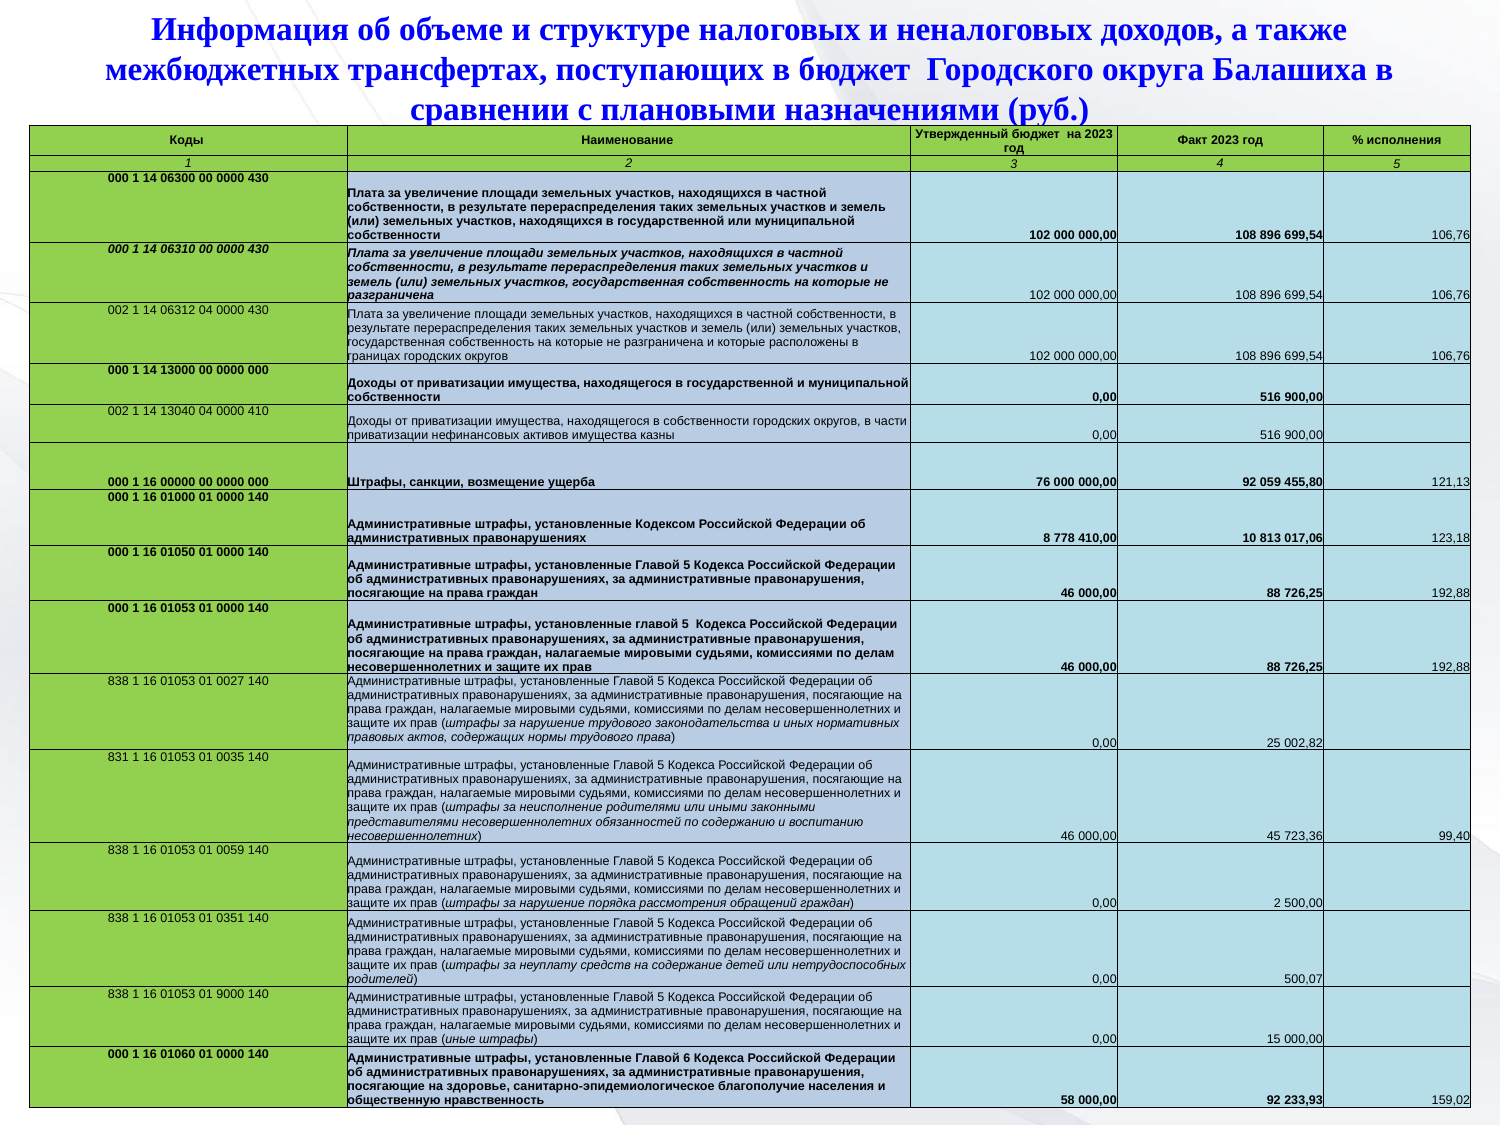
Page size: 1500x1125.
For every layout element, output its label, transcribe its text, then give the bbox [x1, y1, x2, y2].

table_cell Административные штрафы, установленные главой 5 Кодекса Российской Федерации об административных правонарушениях, за административные правонарушения, посягающие на права граждан, налагаемые мировыми судьями, комиссиями по делам несовершеннолетних и защите их прав [348, 601, 910, 673]
table_cell 25 002,82 [1118, 674, 1323, 749]
table_cell 46 000,00 [911, 601, 1117, 673]
table_cell [1324, 364, 1470, 404]
table_cell 002 1 14 13040 04 0000 410 [30, 405, 347, 442]
table_cell 192,88 [1324, 601, 1470, 673]
table_cell Административные штрафы, установленные Кодексом Российской Федерации об административных правонарушениях [348, 490, 910, 545]
table_cell 108 896 699,54 [1118, 172, 1323, 242]
table_cell 000 1 14 06310 00 0000 430 [30, 243, 347, 302]
table_cell 838 1 16 01053 01 0351 140 [30, 911, 347, 986]
table_cell [1324, 674, 1470, 749]
table_cell 106,76 [1324, 172, 1470, 242]
table_cell 516 900,00 [1118, 364, 1323, 404]
table_cell 99,40 [1324, 750, 1470, 842]
table_cell 88 726,25 [1118, 546, 1323, 600]
table_cell 000 1 16 00000 00 0000 000 [30, 443, 347, 489]
table_cell 46 000,00 [911, 546, 1117, 600]
table_cell Административные штрафы, установленные Главой 5 Кодекса Российской Федерации об административных правонарушениях, за административные правонарушения, посягающие на права граждан, налагаемые мировыми судьями, комиссиями по делам несовершеннолетних и защите их прав (иные штрафы) [348, 987, 910, 1046]
table_cell Штрафы, санкции, возмещение ущерба [348, 443, 910, 489]
table_cell 45 723,36 [1118, 750, 1323, 842]
table_cell 3 [911, 156, 1117, 171]
table_cell 0,00 [911, 843, 1117, 910]
table_cell 46 000,00 [911, 750, 1117, 842]
picture [0, 0, 1500, 1125]
table_cell 2 [348, 156, 910, 171]
table_cell 000 1 16 01053 01 0000 140 [30, 601, 347, 673]
table_cell Плата за увеличение площади земельных участков, находящихся в частной собственности, в результате перераспределения таких земельных участков и земель (или) земельных участков, государственная собственность на которые не разграничена [348, 243, 910, 302]
table_cell Административные штрафы, установленные Главой 5 Кодекса Российской Федерации об административных правонарушениях, за административные правонарушения, посягающие на права граждан, налагаемые мировыми судьями, комиссиями по делам несовершеннолетних и защите их прав (штрафы за нарушение порядка рассмотрения обращений граждан) [348, 843, 910, 910]
table_cell 102 000 000,00 [911, 243, 1117, 302]
table_cell 58 000,00 [911, 1047, 1117, 1107]
table_cell 000 1 14 06300 00 0000 430 [30, 172, 347, 242]
table_cell 102 000 000,00 [911, 172, 1117, 242]
table_cell 838 1 16 01053 01 9000 140 [30, 987, 347, 1046]
table_cell 123,18 [1324, 490, 1470, 545]
table_cell [1324, 405, 1470, 442]
table_cell 000 1 16 01050 01 0000 140 [30, 546, 347, 600]
table_cell Доходы от приватизации имущества, находящегося в собственности городских округов, в части приватизации нефинансовых активов имущества казны [348, 405, 910, 442]
table_cell 8 778 410,00 [911, 490, 1117, 545]
table_cell Плата за увеличение площади земельных участков, находящихся в частной собственности, в результате перераспределения таких земельных участков и земель (или) земельных участков, государственная собственность на которые не разграничена и которые расположены в границах городских округов [348, 303, 910, 363]
table_cell 76 000 000,00 [911, 443, 1117, 489]
table_cell 108 896 699,54 [1118, 303, 1323, 363]
table_cell 92 059 455,80 [1118, 443, 1323, 489]
table_cell 106,76 [1324, 243, 1470, 302]
table_cell 159,02 [1324, 1047, 1470, 1107]
table_header Утвержденный бюджет на 2023 год [911, 126, 1117, 155]
table_cell 0,00 [911, 987, 1117, 1046]
table_cell [1324, 987, 1470, 1046]
text_box Информация об объеме и структуре налоговых и неналоговых доходов, а также межбюджетных трансфертах, поступающих в бюджет Городского округа Балашиха в сравнении с плановыми назначениями (руб.) [53, 0, 1447, 125]
table_cell Административные штрафы, установленные Главой 5 Кодекса Российской Федерации об административных правонарушениях, за административные правонарушения, посягающие на права граждан, налагаемые мировыми судьями, комиссиями по делам несовершеннолетних и защите их прав (штрафы за неисполнение родителями или иными законными представителями несовершеннолетних обязанностей по содержанию и воспитанию несовершеннолетних) [348, 750, 910, 842]
table_header % исполнения [1324, 126, 1470, 155]
table_cell Административные штрафы, установленные Главой 5 Кодекса Российской Федерации об административных правонарушениях, за административные правонарушения, посягающие на права граждан [348, 546, 910, 600]
table_header Наименование [348, 126, 910, 155]
table_cell 516 900,00 [1118, 405, 1323, 442]
table_cell 1 [30, 156, 347, 171]
table_cell 108 896 699,54 [1118, 243, 1323, 302]
table_cell 2 500,00 [1118, 843, 1323, 910]
table_cell 0,00 [911, 674, 1117, 749]
table_cell 0,00 [911, 364, 1117, 404]
table_cell 5 [1324, 156, 1470, 171]
table_cell 000 1 16 01060 01 0000 140 [30, 1047, 347, 1107]
table_cell Плата за увеличение площади земельных участков, находящихся в частной собственности, в результате перераспределения таких земельных участков и земель (или) земельных участков, находящихся в государственной или муниципальной собственности [348, 172, 910, 242]
table_cell 15 000,00 [1118, 987, 1323, 1046]
table_cell 92 233,93 [1118, 1047, 1323, 1107]
table_header Коды [30, 126, 347, 155]
table_cell 4 [1118, 156, 1323, 171]
table_cell 002 1 14 06312 04 0000 430 [30, 303, 347, 363]
table_cell Административные штрафы, установленные Главой 5 Кодекса Российской Федерации об административных правонарушениях, за административные правонарушения, посягающие на права граждан, налагаемые мировыми судьями, комиссиями по делам несовершеннолетних и защите их прав (штрафы за неуплату средств на содержание детей или нетрудоспособных родителей) [348, 911, 910, 986]
table_cell 831 1 16 01053 01 0035 140 [30, 750, 347, 842]
table_cell [1324, 843, 1470, 910]
table_cell 838 1 16 01053 01 0059 140 [30, 843, 347, 910]
table_header Факт 2023 год [1118, 126, 1323, 155]
table_cell 106,76 [1324, 303, 1470, 363]
table_cell [1324, 911, 1470, 986]
table_cell 88 726,25 [1118, 601, 1323, 673]
table_cell Доходы от приватизации имущества, находящегося в государственной и муниципальной собственности [348, 364, 910, 404]
table_cell 10 813 017,06 [1118, 490, 1323, 545]
table_cell Административные штрафы, установленные Главой 6 Кодекса Российской Федерации об административных правонарушениях, за административные правонарушения, посягающие на здоровье, санитарно-эпидемиологическое благополучие населения и общественную нравственность [348, 1047, 910, 1107]
table_cell 192,88 [1324, 546, 1470, 600]
table_cell Административные штрафы, установленные Главой 5 Кодекса Российской Федерации об административных правонарушениях, за административные правонарушения, посягающие на права граждан, налагаемые мировыми судьями, комиссиями по делам несовершеннолетних и защите их прав (штрафы за нарушение трудового законодательства и иных нормативных правовых актов, содержащих нормы трудового права) [348, 674, 910, 749]
table_cell 0,00 [911, 405, 1117, 442]
table_cell 000 1 14 13000 00 0000 000 [30, 364, 347, 404]
table_cell 121,13 [1324, 443, 1470, 489]
table_cell 838 1 16 01053 01 0027 140 [30, 674, 347, 749]
table_cell 0,00 [911, 911, 1117, 986]
table_cell 102 000 000,00 [911, 303, 1117, 363]
table_cell 500,07 [1118, 911, 1323, 986]
table_cell 000 1 16 01000 01 0000 140 [30, 490, 347, 545]
